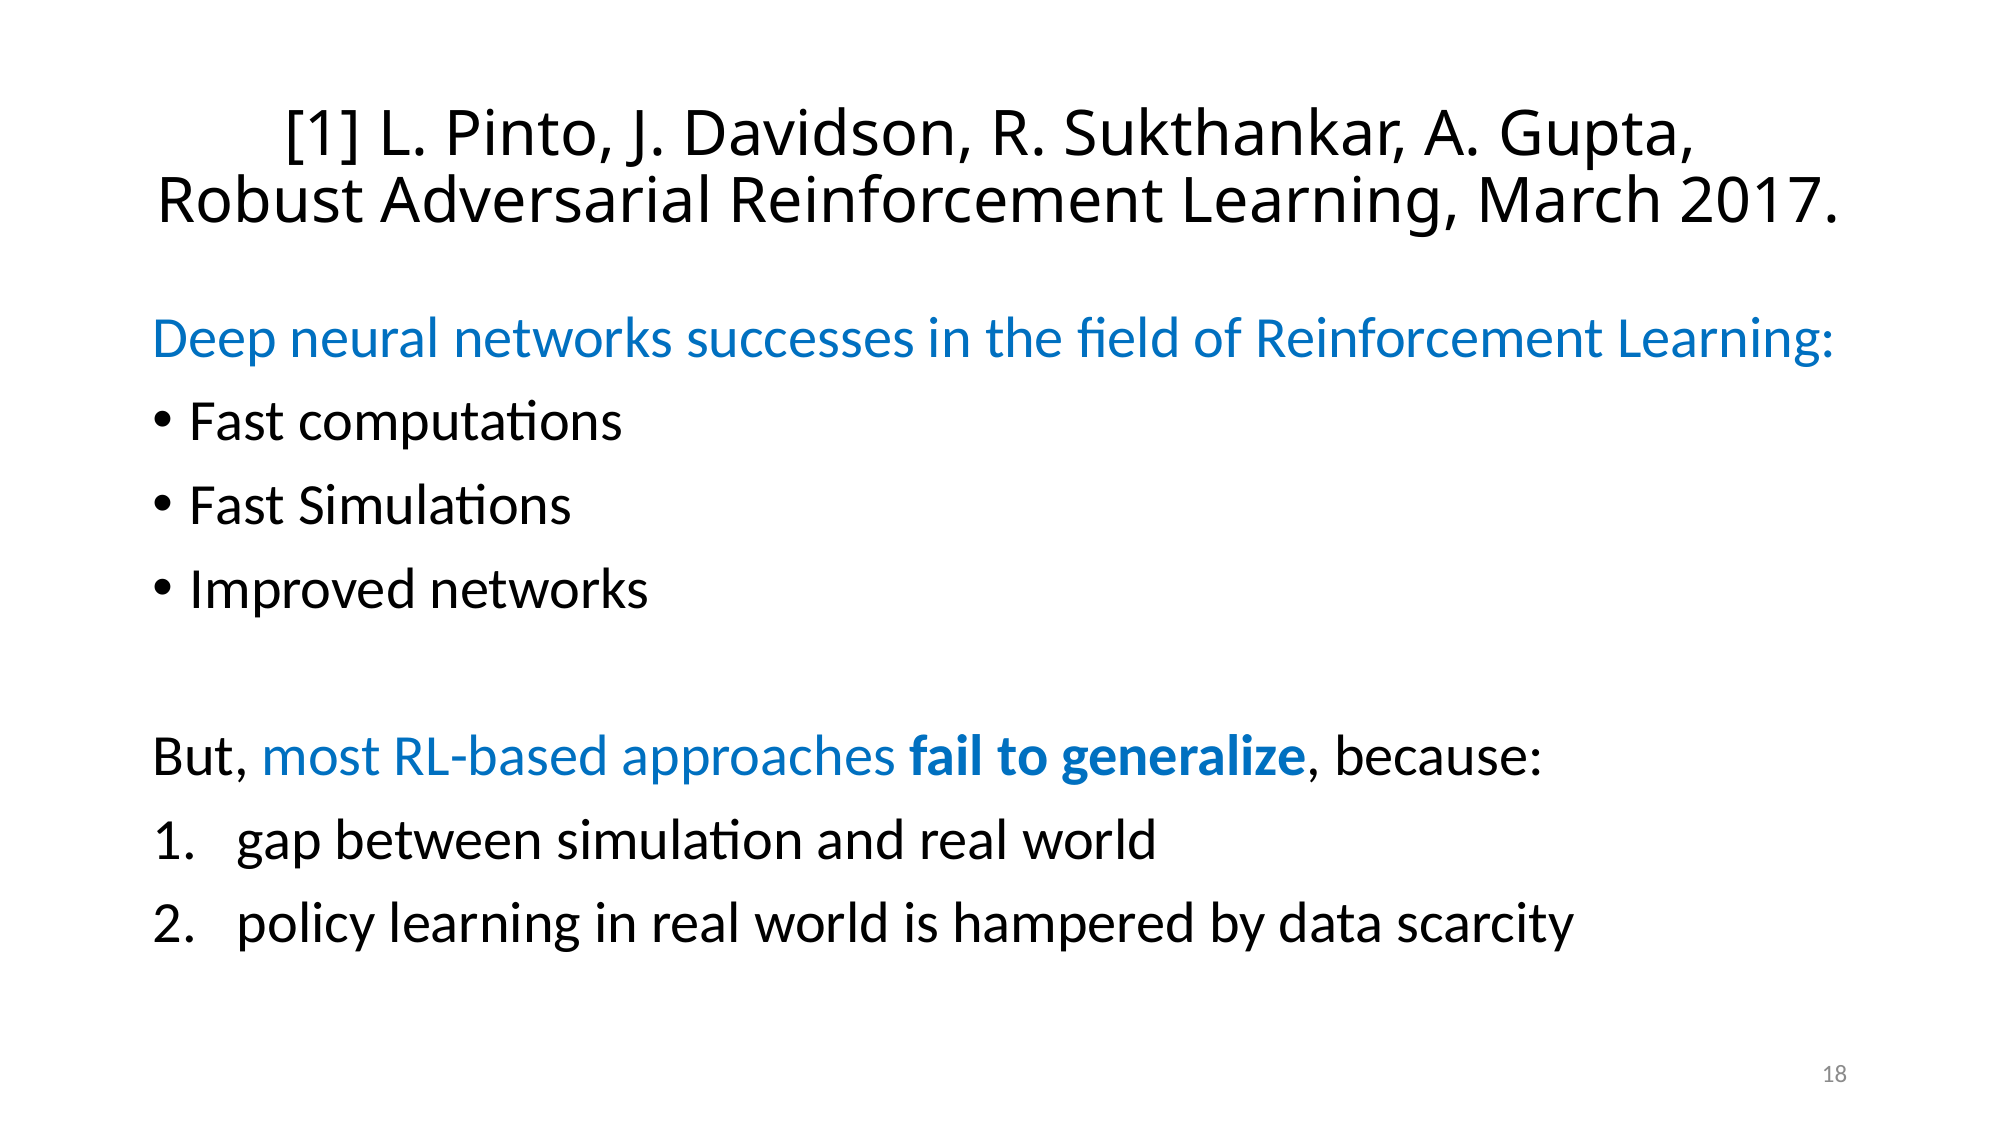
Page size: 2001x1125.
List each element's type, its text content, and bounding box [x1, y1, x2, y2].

slide_number 18 [1412, 1042, 1863, 1103]
title [1] L. Pinto, J. Davidson, R. Sukthankar, A. Gupta, Robust Adversarial Reinforcement Learning, March 2017. [137, 59, 1863, 278]
list Deep neural networks successes in the field of Reinforcement Learning: Fast computations Fast Simulations Improved networks But, most RL-based approaches fail to generalize, because: gap between simulation and real world policy learning in real world is hampered by data scarcity [137, 299, 1863, 1014]
